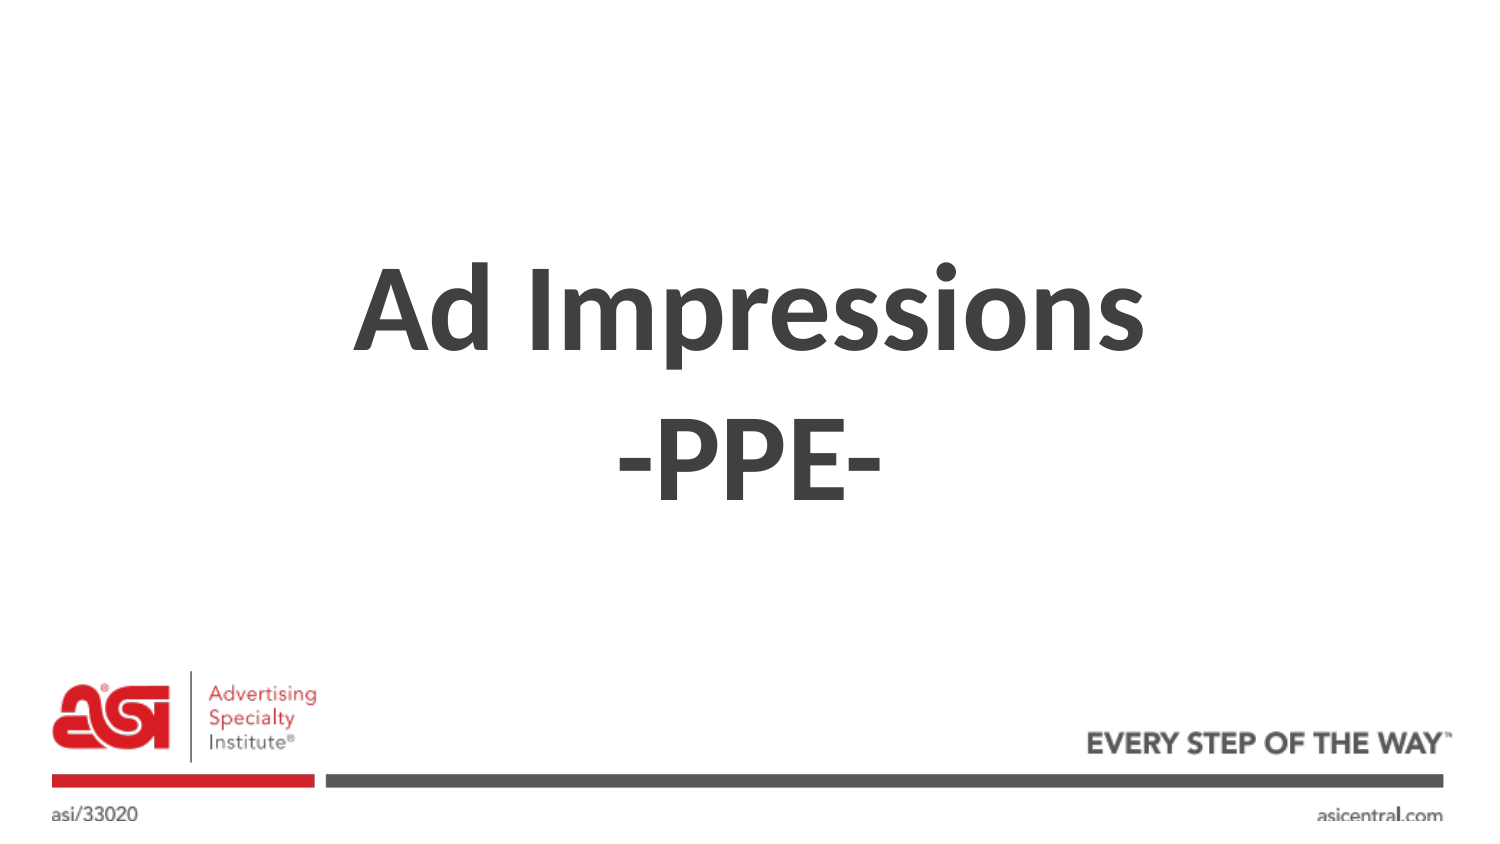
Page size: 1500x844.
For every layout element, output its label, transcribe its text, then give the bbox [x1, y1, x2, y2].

text_box Ad Impressions -PPE- [97, 217, 1403, 533]
